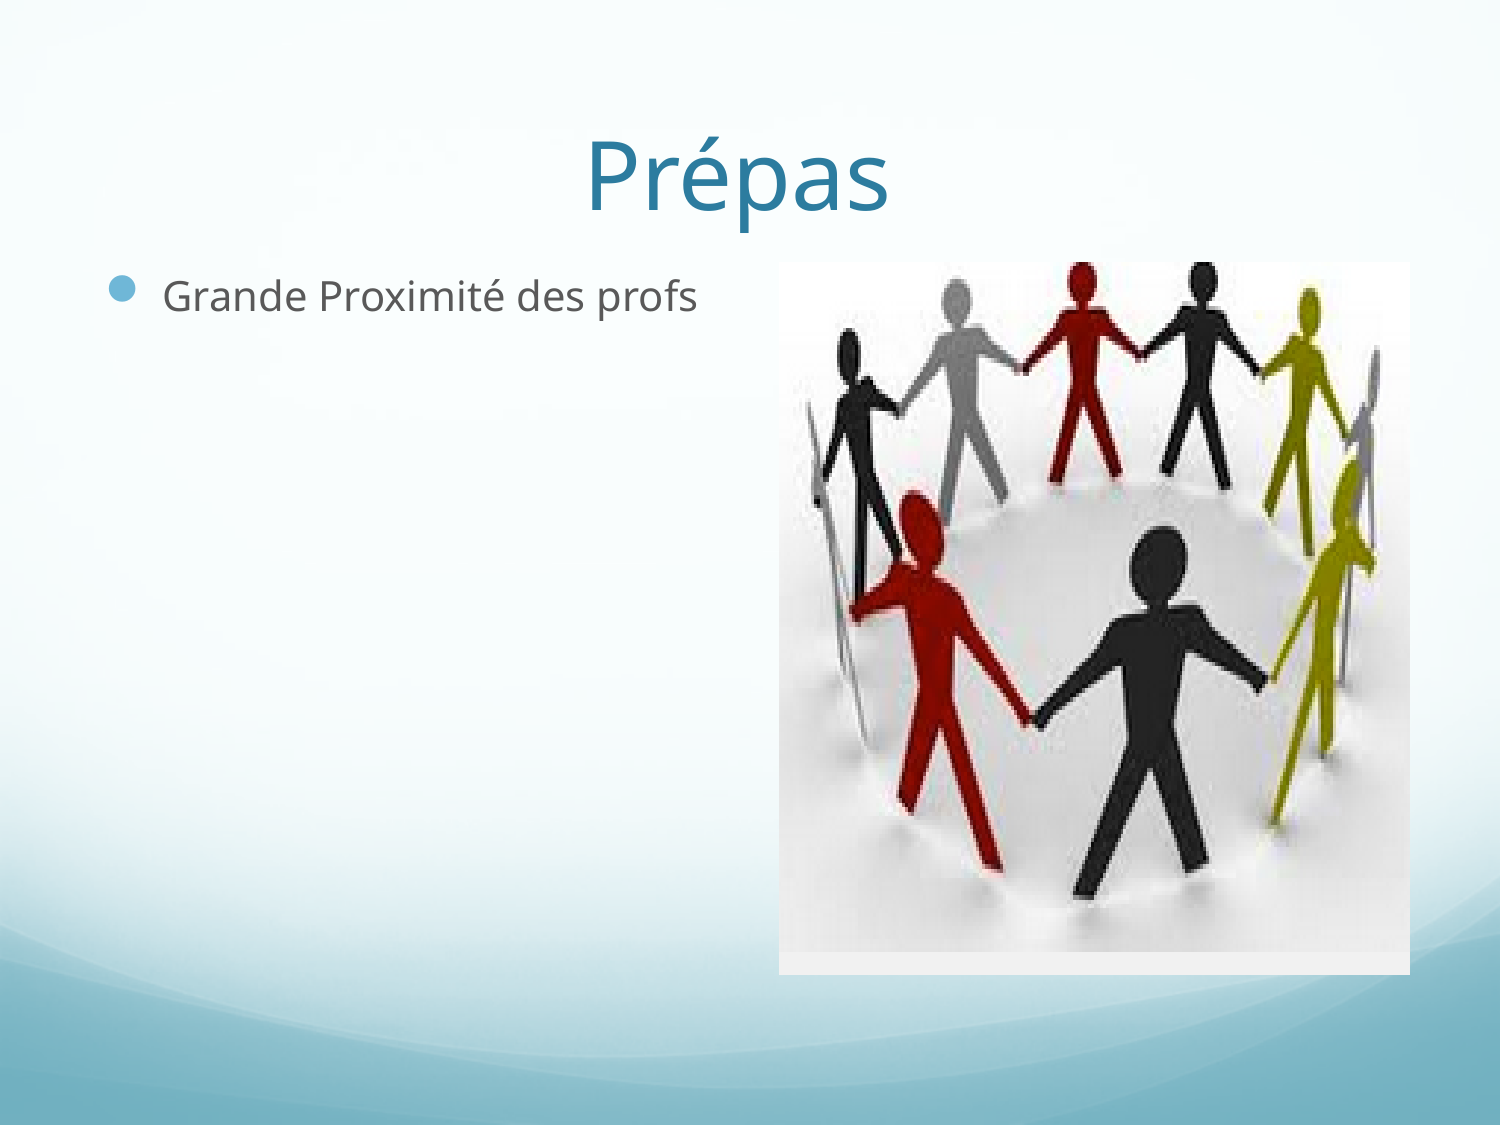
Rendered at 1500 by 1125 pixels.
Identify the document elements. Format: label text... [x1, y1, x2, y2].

title Prépas [90, 17, 1410, 237]
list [778, 261, 1410, 976]
list Grande Proximité des profs [90, 262, 721, 975]
